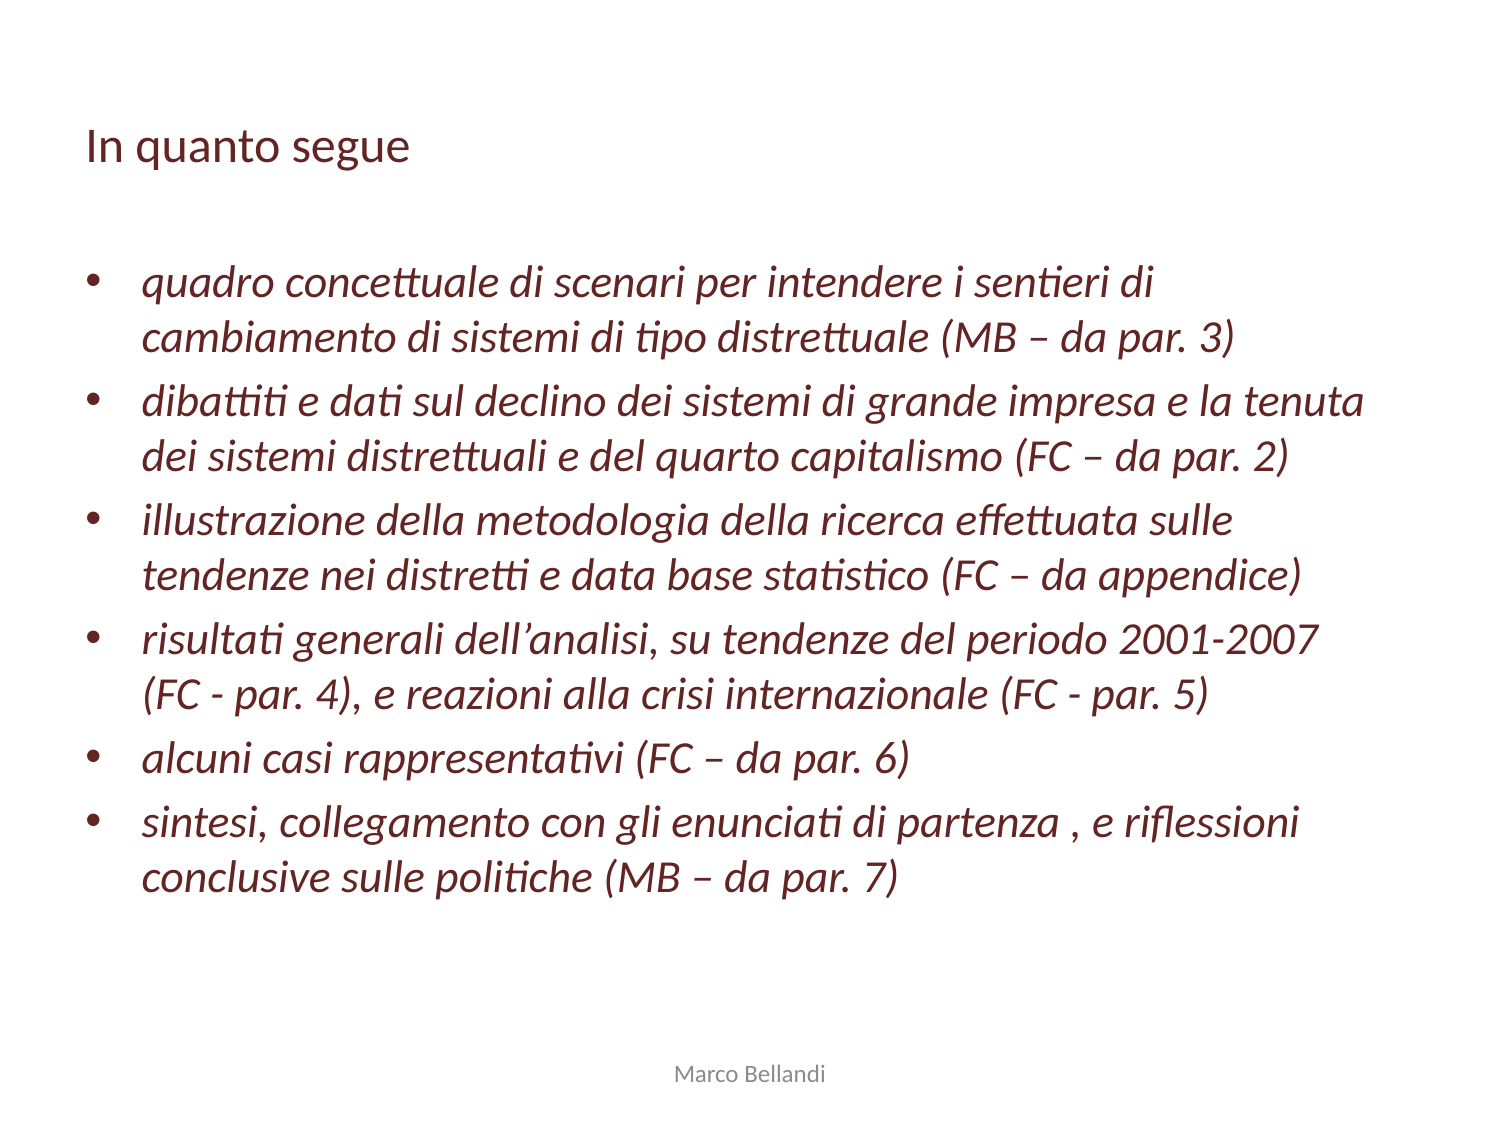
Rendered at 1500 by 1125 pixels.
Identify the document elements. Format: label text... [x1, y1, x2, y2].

list In quanto segue quadro concettuale di scenari per intendere i sentieri di cambiamento di sistemi di tipo distrettuale (MB – da par. 3) dibattiti e dati sul declino dei sistemi di grande impresa e la tenuta dei sistemi distrettuali e del quarto capitalismo (FC – da par. 2) illustrazione della metodologia della ricerca effettuata sulle tendenze nei distretti e data base statistico (FC – da appendice) risultati generali dell’analisi, su tendenze del periodo 2001-2007 (FC - par. 4), e reazioni alla crisi internazionale (FC - par. 5) alcuni casi rappresentativi (FC – da par. 6) sintesi, collegamento con gli enunciati di partenza , e riflessioni conclusive sulle politiche (MB – da par. 7) [70, 105, 1391, 1079]
footer Marco Bellandi [512, 1042, 988, 1103]
